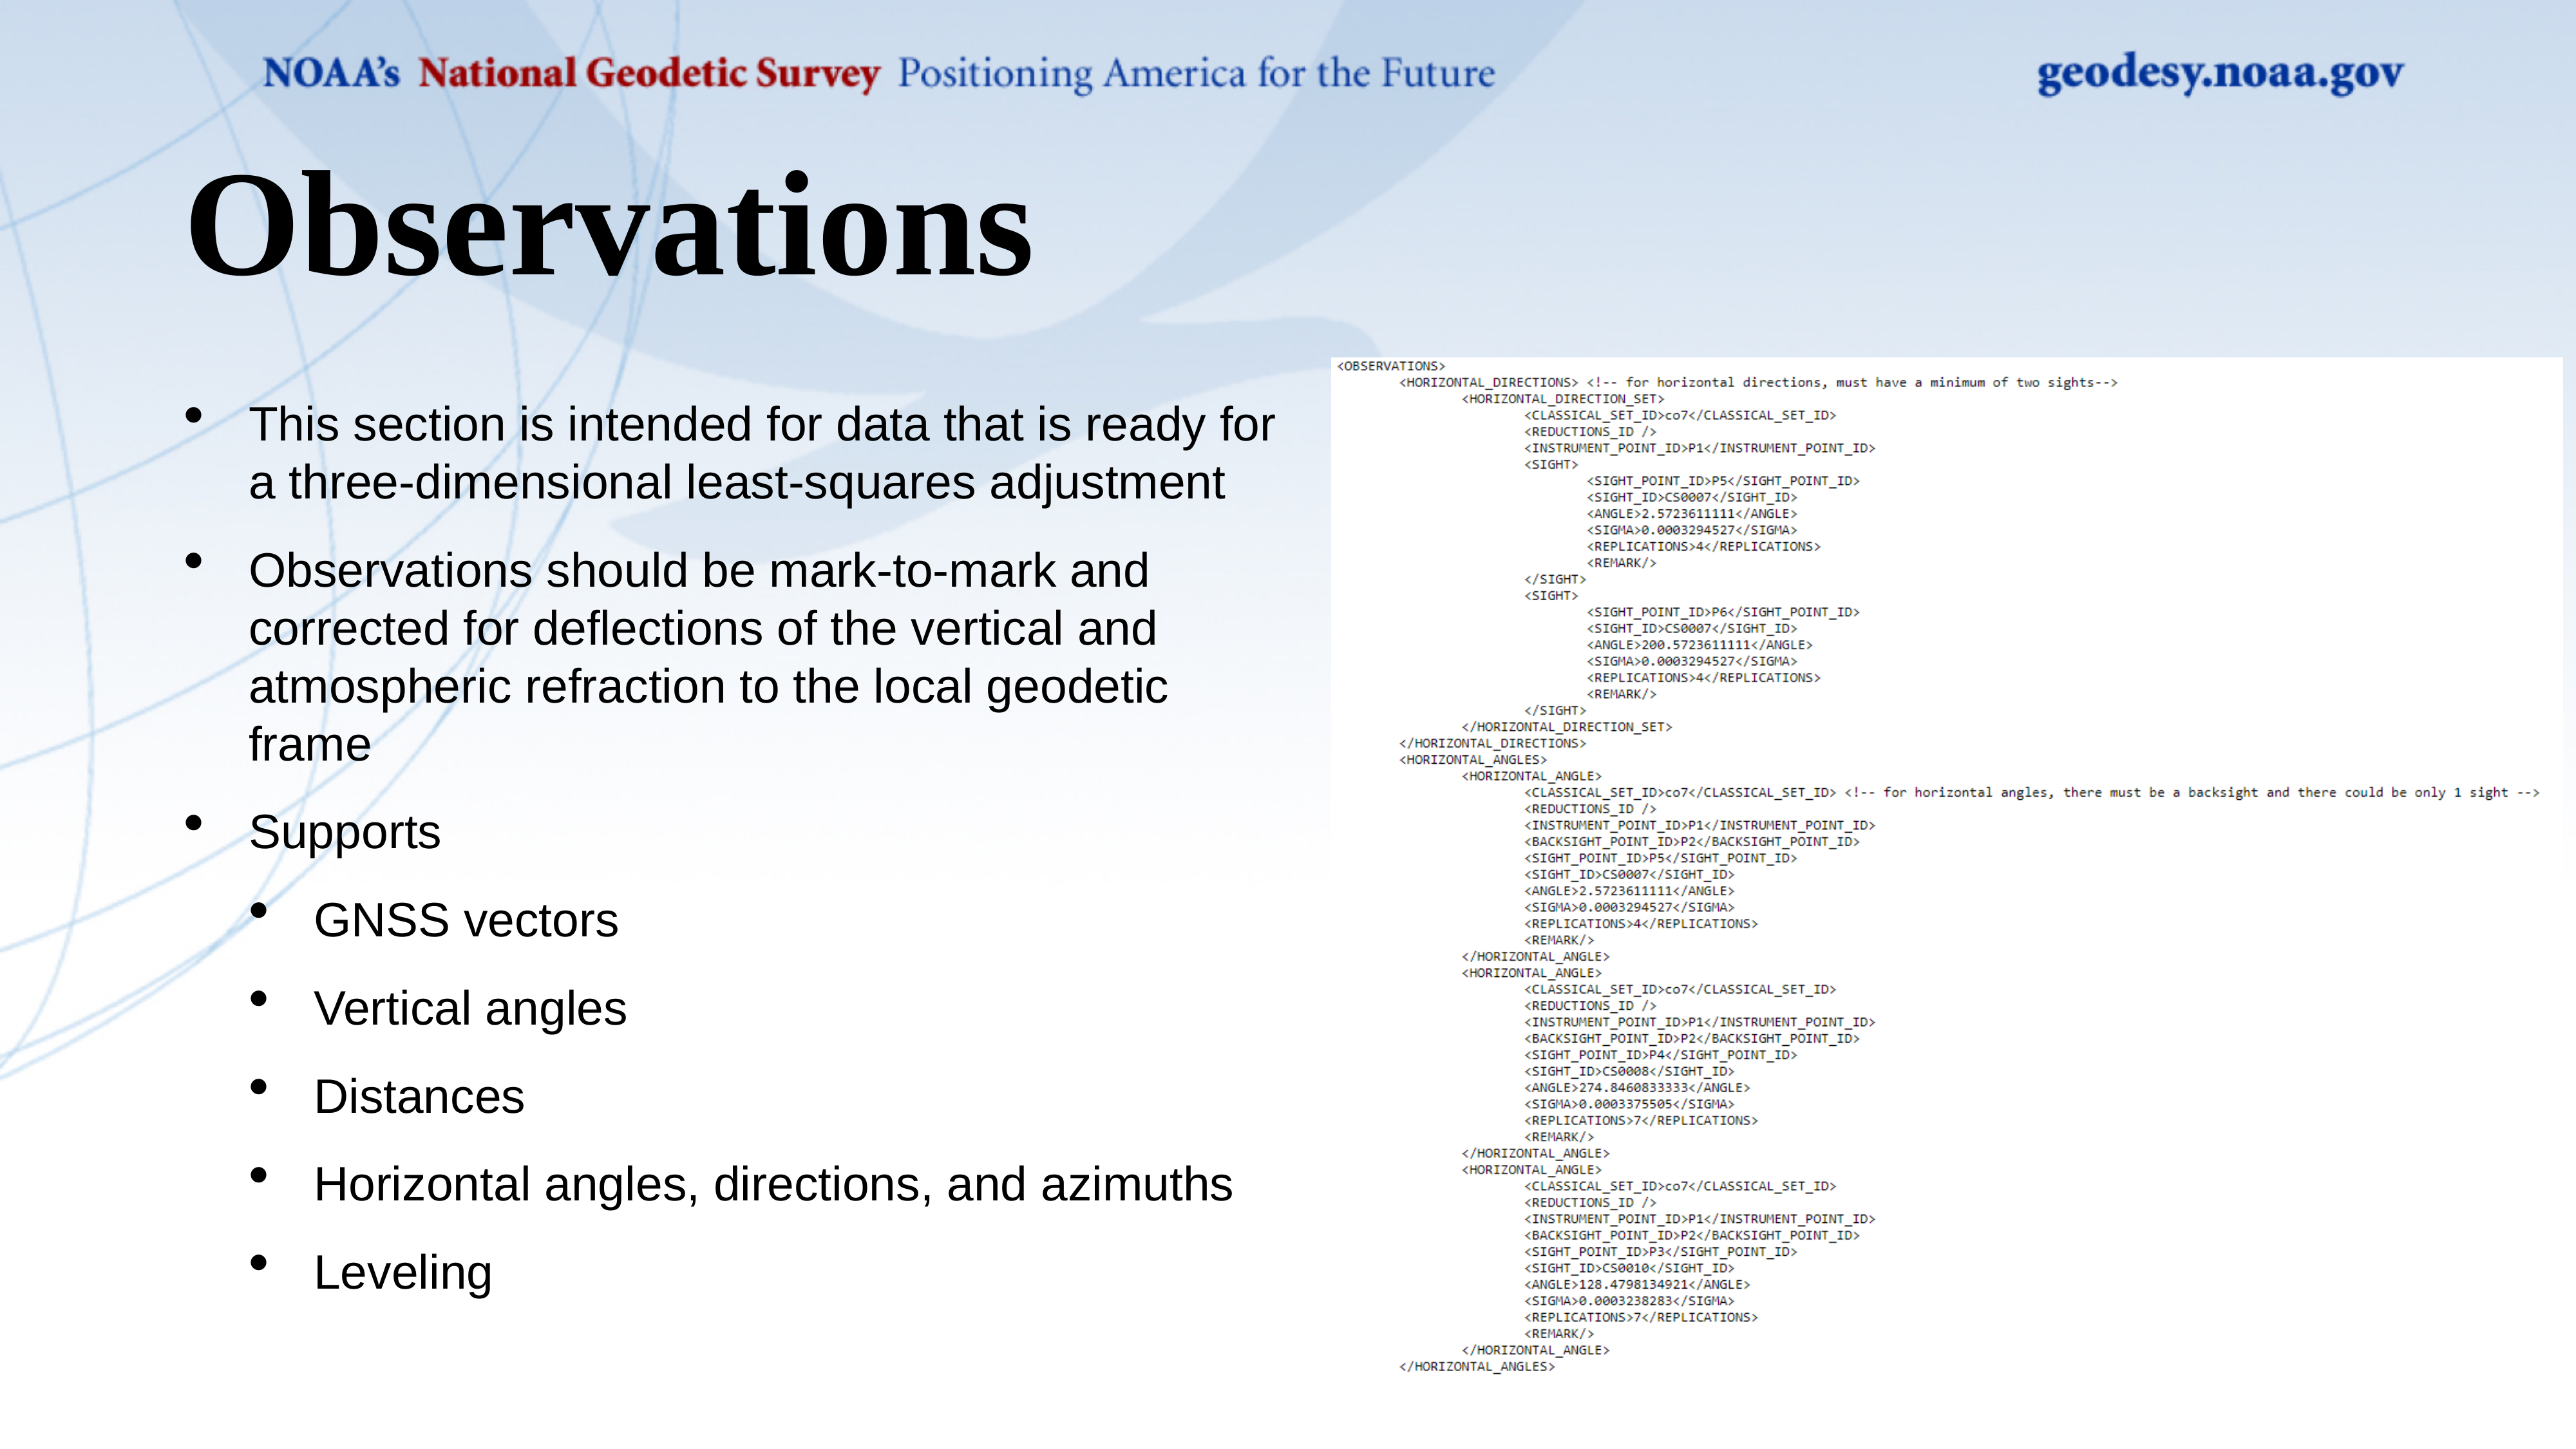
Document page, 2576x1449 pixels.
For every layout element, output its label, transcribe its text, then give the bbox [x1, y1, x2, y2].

title Observations [178, 93, 2398, 336]
list This section is intended for data that is ready for a three-dimensional least-squares adjustment Observations should be mark-to-mark and corrected for deflections of the vertical and atmospheric refraction to the local geodetic frame Supports GNSS vectors Vertical angles Distances Horizontal angles, directions, and azimuths Leveling [178, 376, 1289, 1316]
picture [0, 0, 2576, 1449]
